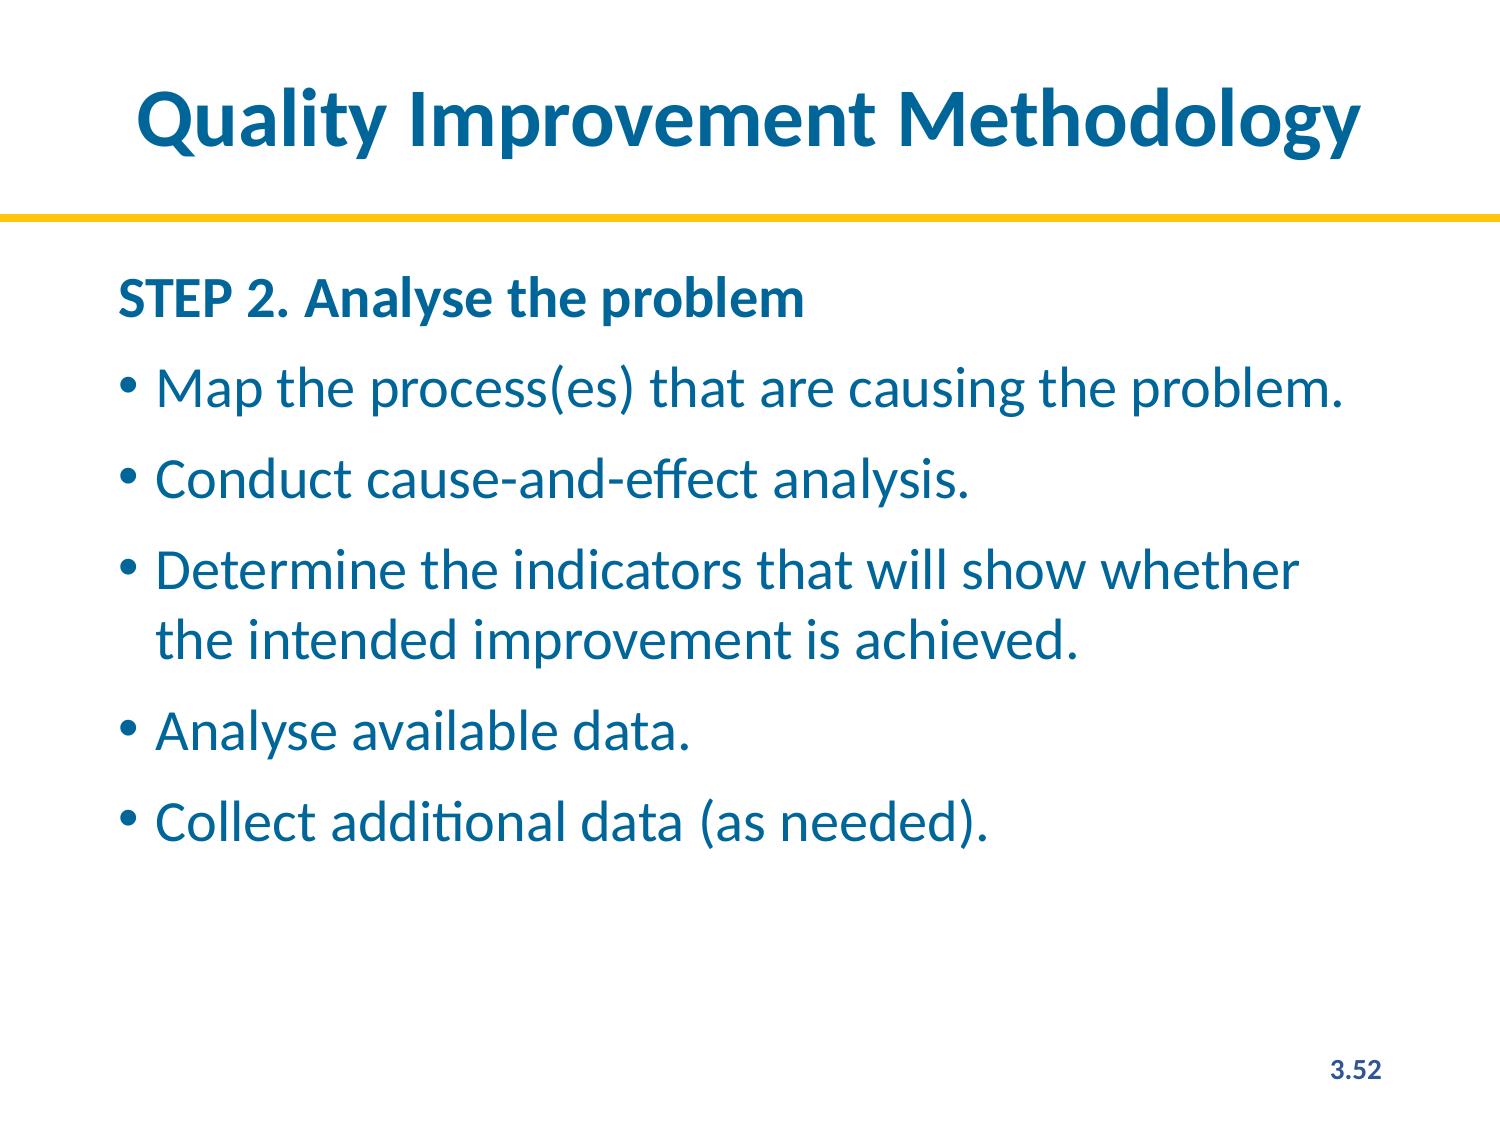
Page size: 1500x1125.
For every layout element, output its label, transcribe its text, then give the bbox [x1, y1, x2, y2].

title Quality Improvement Methodology [0, 0, 1500, 217]
list STEP 2. Analyse the problem Map the process(es) that are causing the problem. Conduct cause-and-effect analysis. Determine the indicators that will show whether the intended improvement is achieved. Analyse available data. Collect additional data (as needed). [103, 251, 1397, 1014]
slide_number 3.52 [1059, 1042, 1397, 1103]
